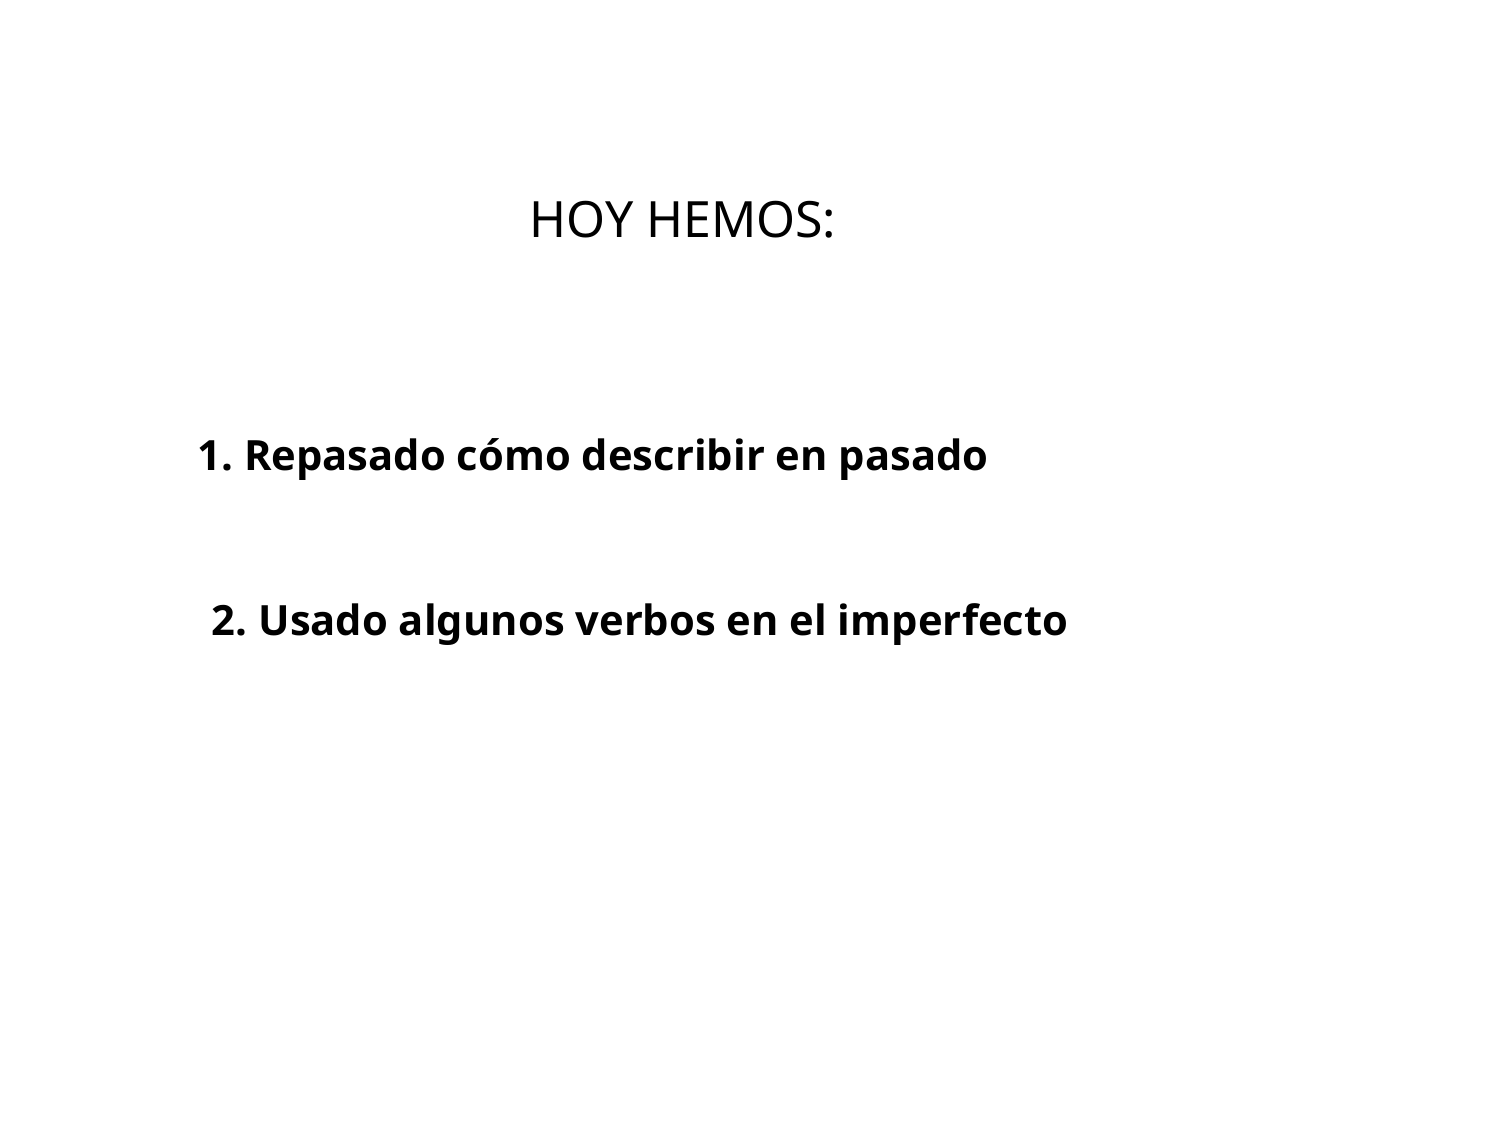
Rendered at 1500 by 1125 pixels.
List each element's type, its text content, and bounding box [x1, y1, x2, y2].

text_box 2. Usado algunos verbos en el imperfecto [197, 586, 1084, 651]
text_box HOY HEMOS: [514, 179, 852, 255]
text_box 1. Repasado cómo describir en pasado [182, 420, 1005, 486]
